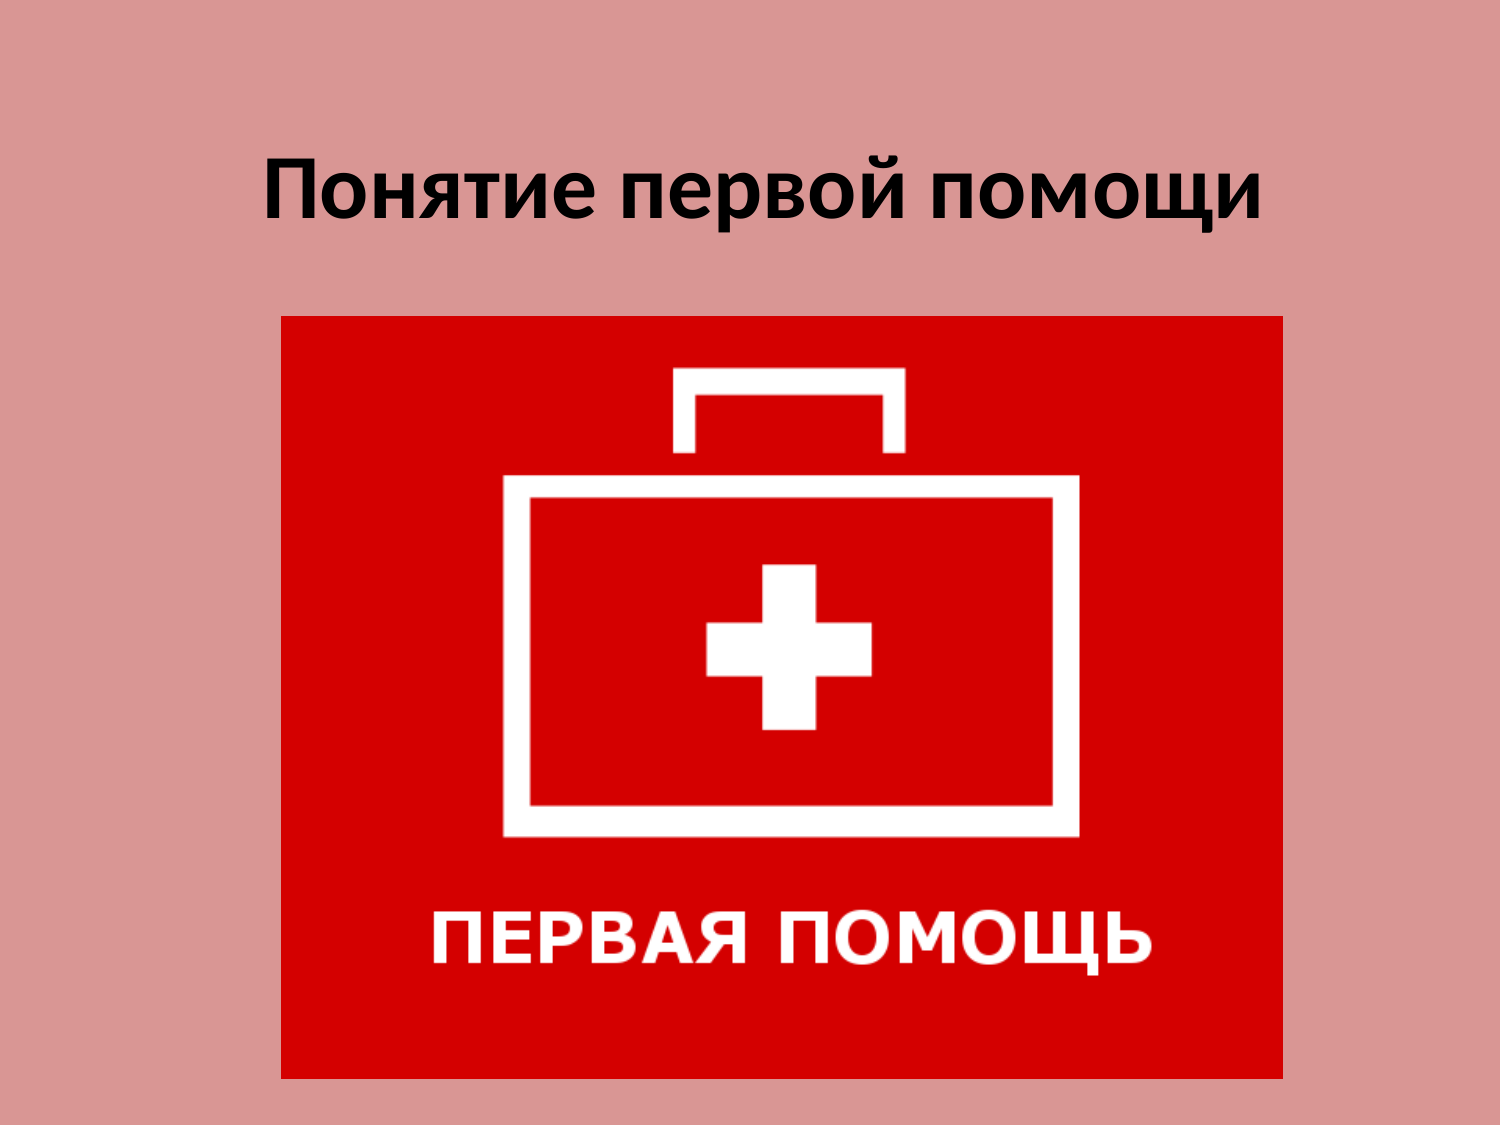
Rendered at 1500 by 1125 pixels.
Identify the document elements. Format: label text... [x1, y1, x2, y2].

picture [280, 316, 1283, 1080]
title Понятие первой помощи [117, 82, 1411, 282]
